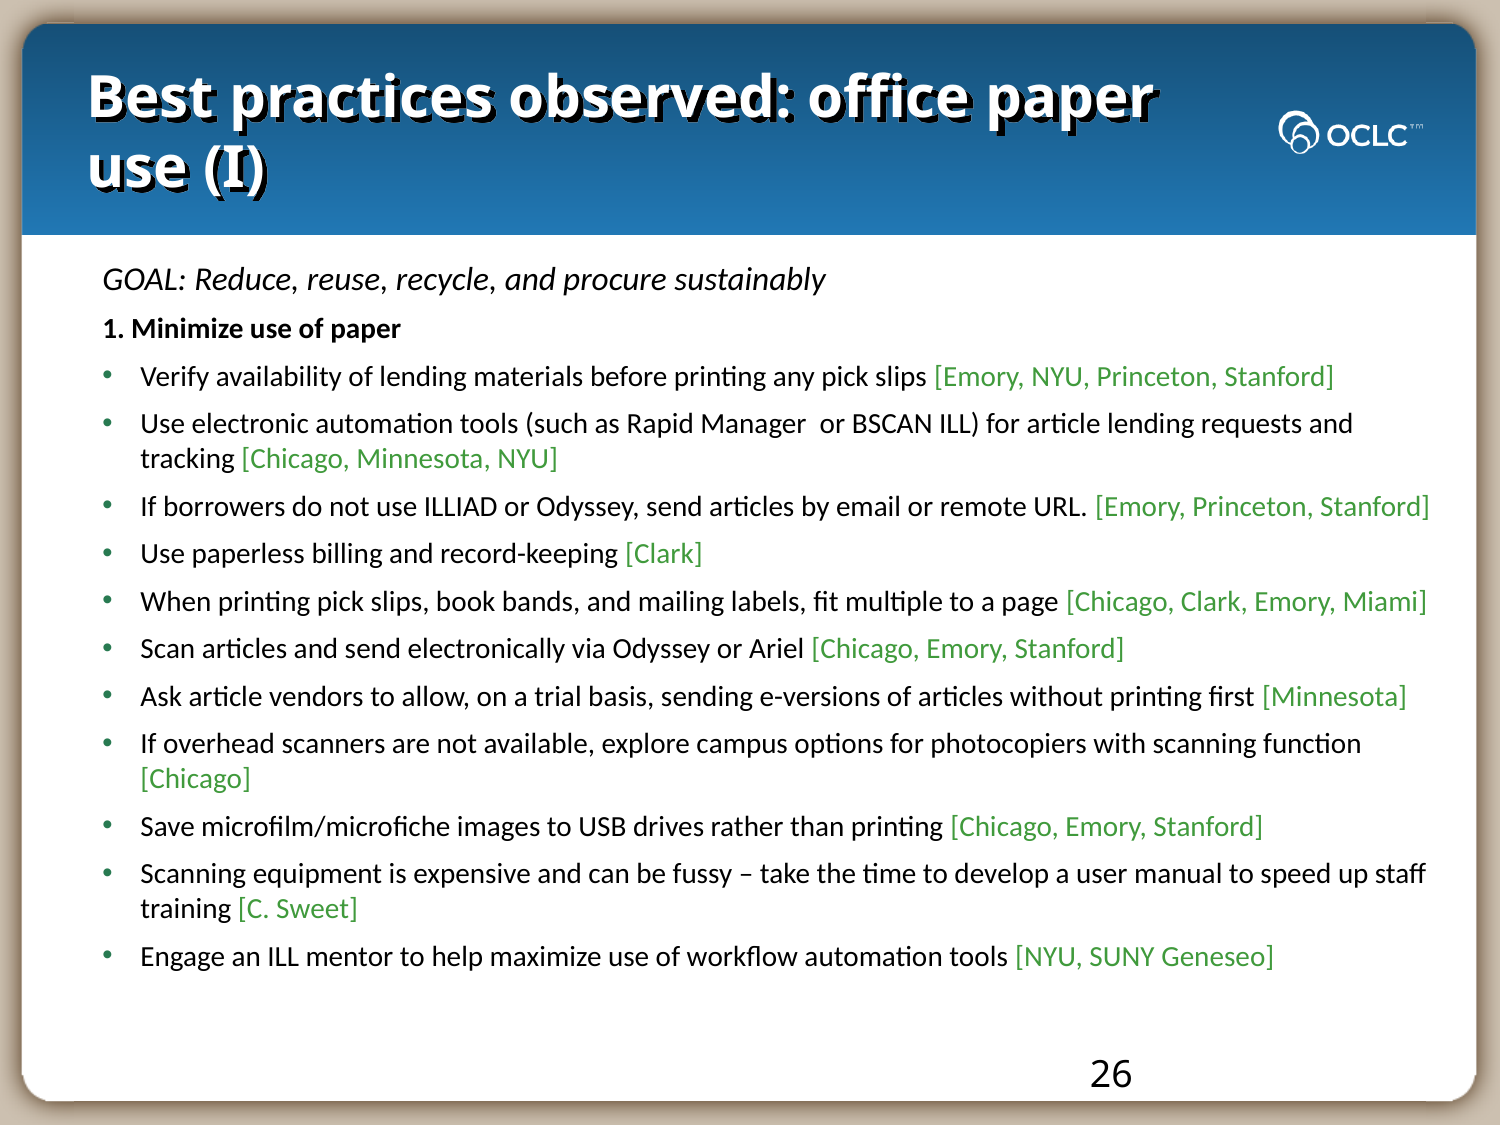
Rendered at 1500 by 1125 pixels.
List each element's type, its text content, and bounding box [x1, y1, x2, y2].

text_box GOAL: Reduce, reuse, recycle, and procure sustainably 1. Minimize use of paper Verify availability of lending materials before printing any pick slips [Emory, NYU, Princeton, Stanford] Use electronic automation tools (such as Rapid Manager or BSCAN ILL) for article lending requests and tracking [Chicago, Minnesota, NYU] If borrowers do not use ILLIAD or Odyssey, send articles by email or remote URL. [Emory, Princeton, Stanford] Use paperless billing and record-keeping [Clark] When printing pick slips, book bands, and mailing labels, fit multiple to a page [Chicago, Clark, Emory, Miami] Scan articles and send electronically via Odyssey or Ariel [Chicago, Emory, Stanford] Ask article vendors to allow, on a trial basis, sending e-versions of articles without printing first [Minnesota] If overhead scanners are not available, explore campus options for photocopiers with scanning function [Chicago] Save microfilm/microfiche images to USB drives rather than printing [Chicago, Emory, Stanford] Scanning equipment is expensive and can be fussy – take the time to develop a user manual to speed up staff training [C. Sweet] Engage an ILL mentor to help maximize use of workflow automation tools [NYU, SUNY Geneseo] [87, 249, 1450, 1013]
slide_number 26 [1074, 1042, 1425, 1103]
title Best practices observed: office paper use (I) [71, 23, 1219, 236]
picture [0, 0, 1500, 1125]
